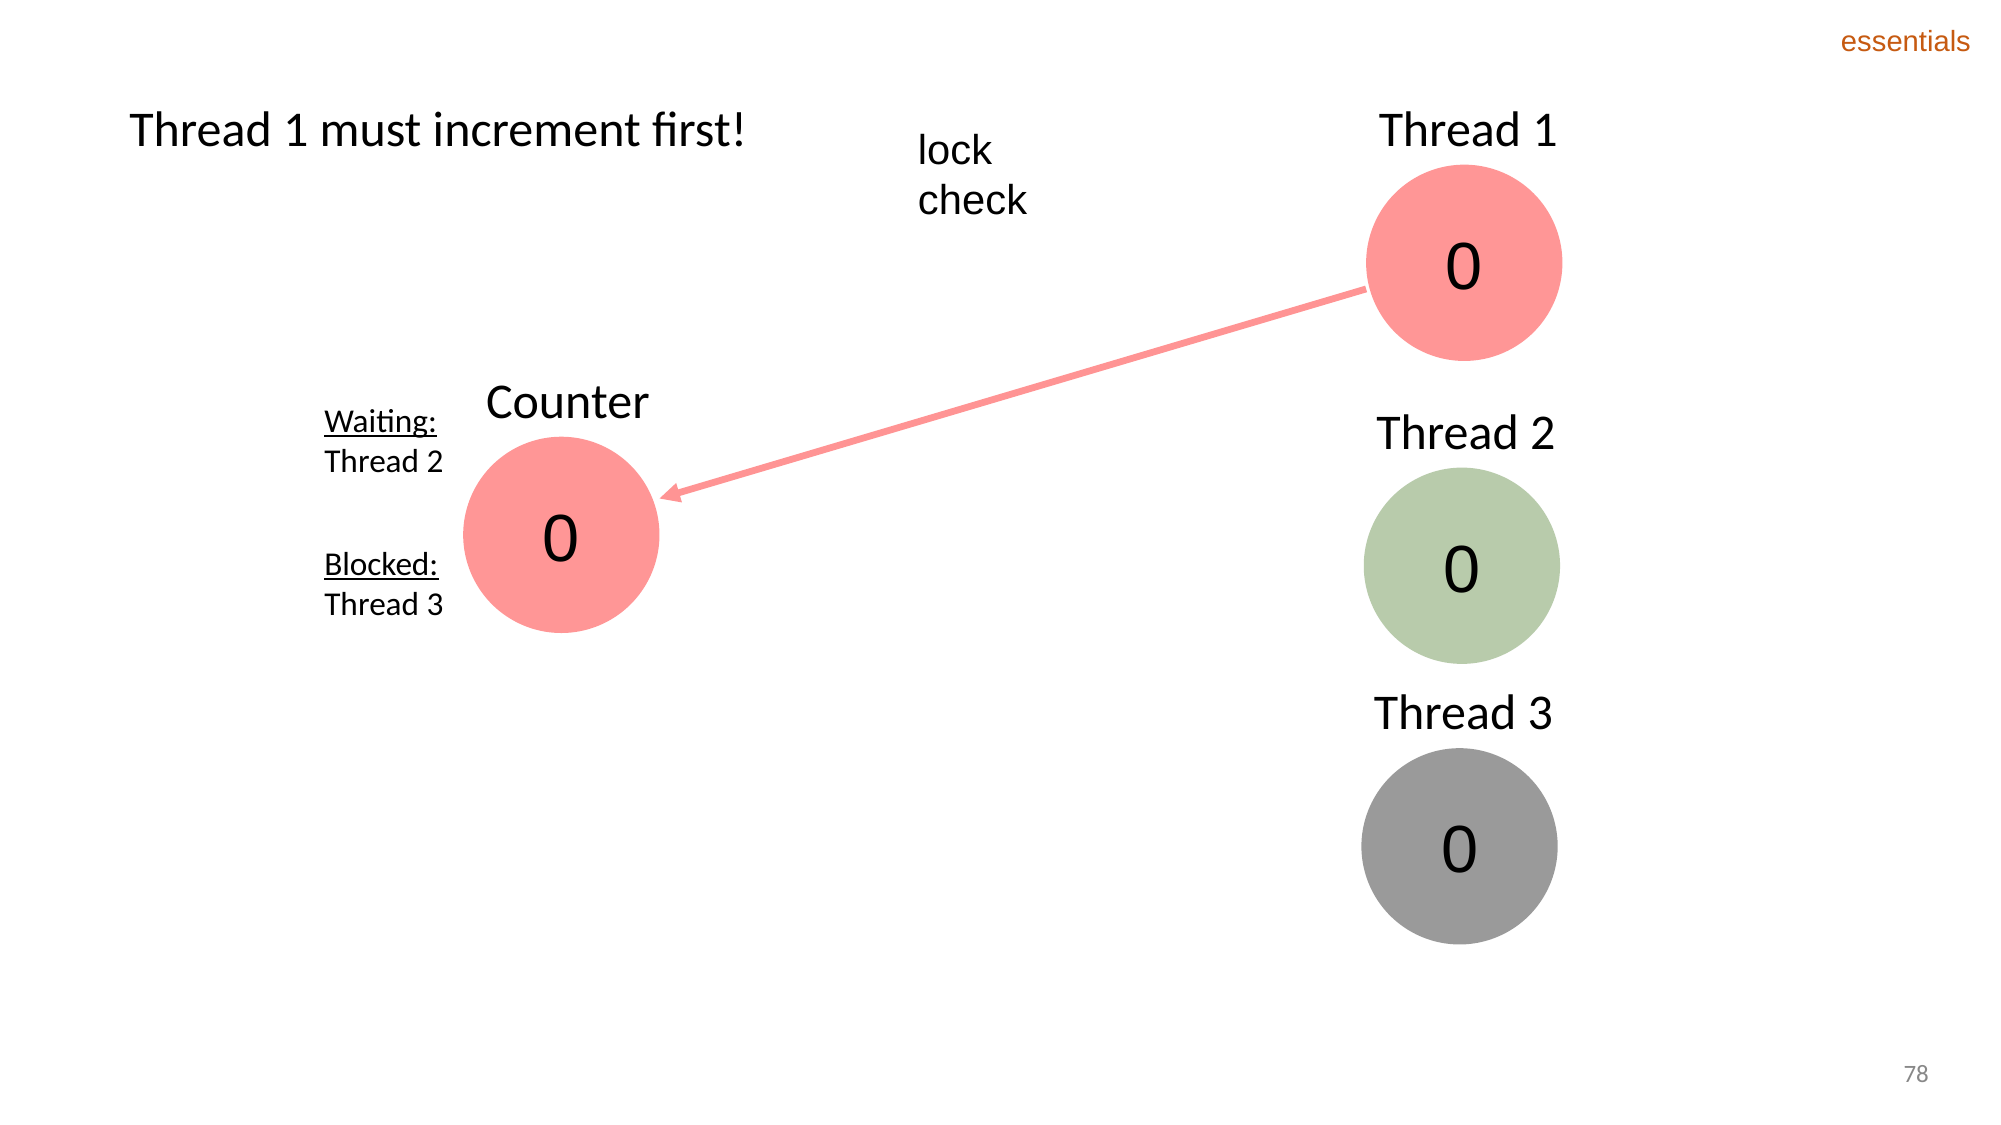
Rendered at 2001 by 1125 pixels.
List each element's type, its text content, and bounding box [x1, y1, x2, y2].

text_box Thread 3 [1359, 672, 1571, 749]
text_box Thread 2 [1371, 391, 1574, 468]
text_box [659, 288, 1367, 499]
text_box Blocked: Thread 3 [309, 534, 461, 631]
text_box 0 [1363, 468, 1561, 664]
text_box Waiting: Thread 2 [309, 391, 461, 488]
text_box 0 [463, 437, 660, 634]
text_box 0 [1361, 748, 1558, 945]
text_box lock check [903, 114, 1044, 231]
text_box 0 [1366, 165, 1563, 361]
slide_number 78 [1412, 1042, 1945, 1103]
text_box Counter [470, 360, 654, 437]
text_box essentials [1825, 14, 1987, 65]
text_box Thread 1 [1363, 88, 1576, 165]
text_box Thread 1 must increment first! [114, 88, 773, 165]
